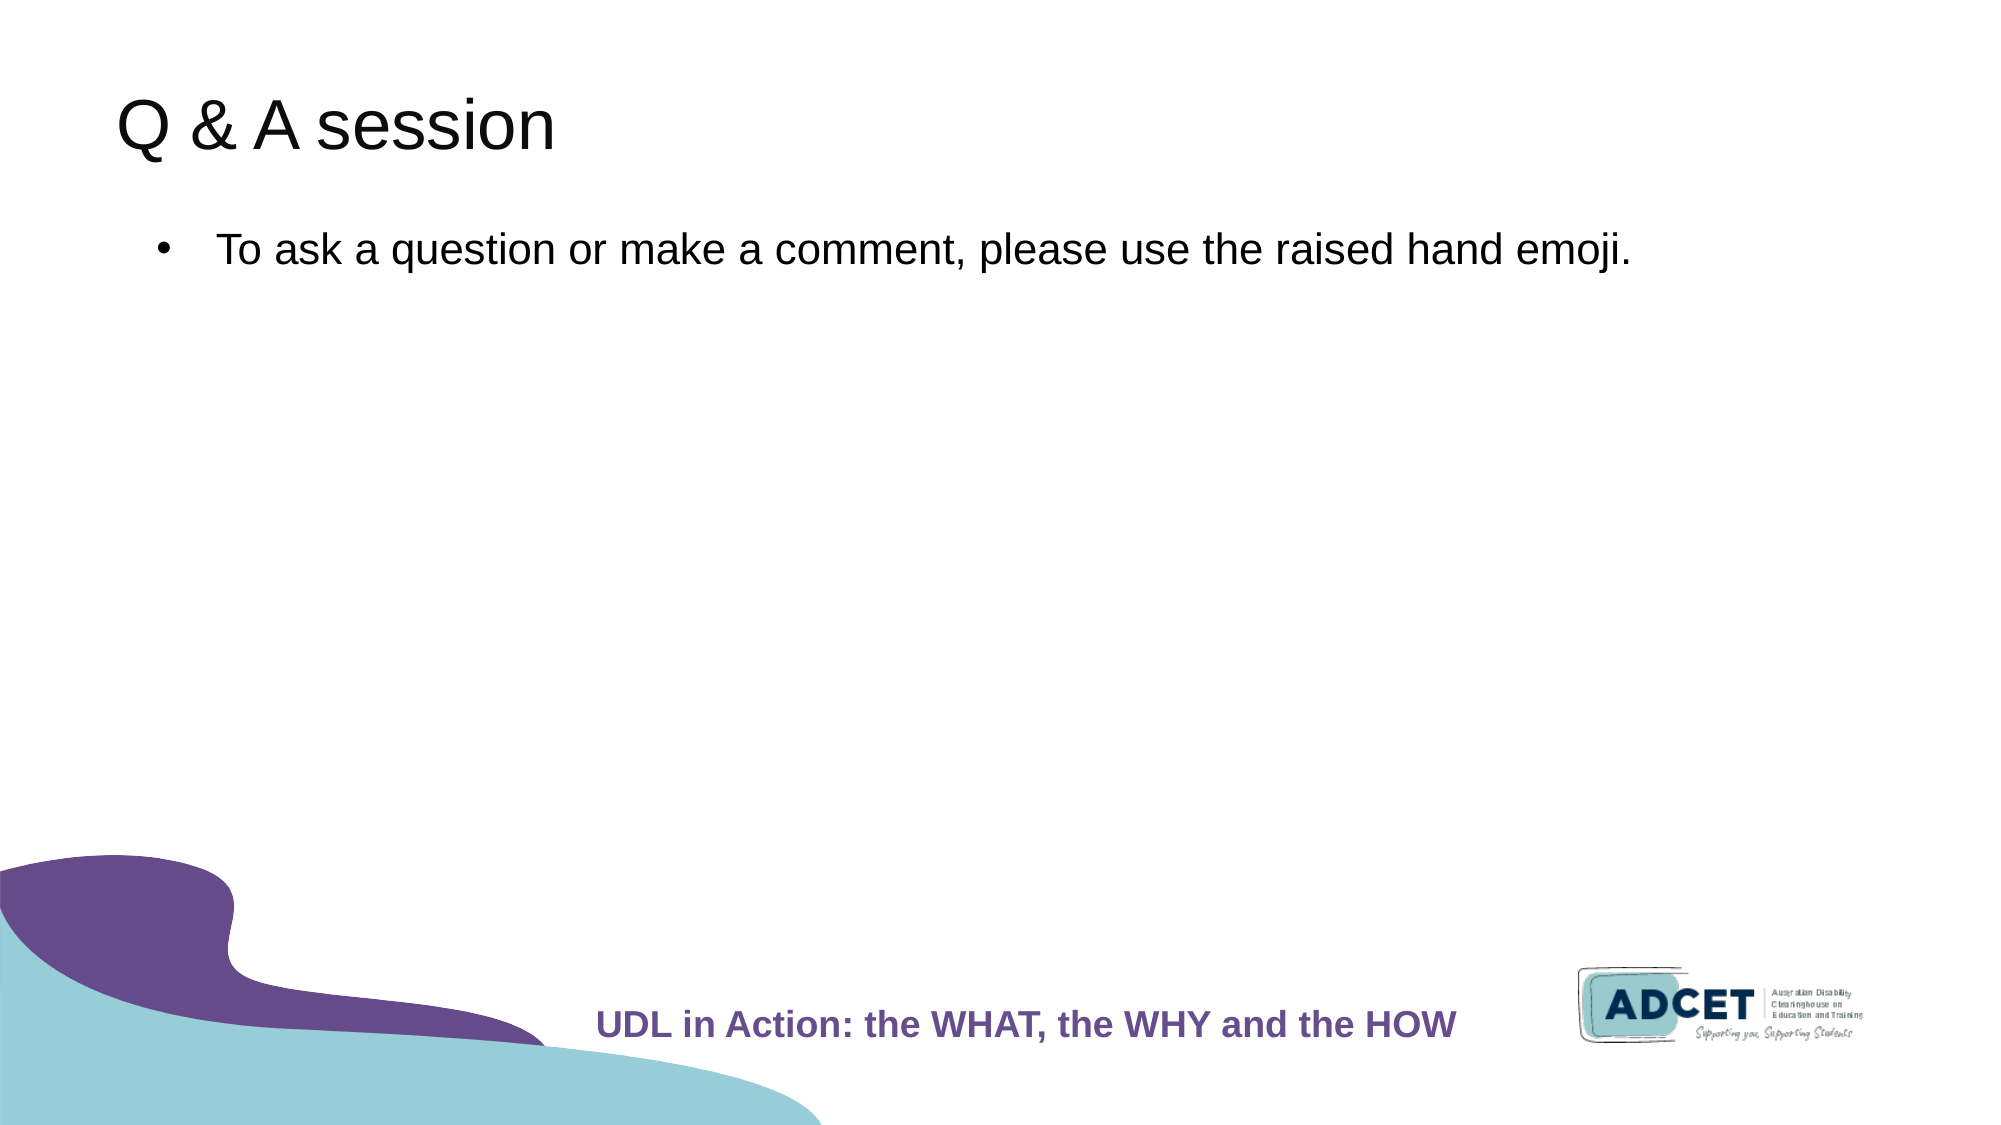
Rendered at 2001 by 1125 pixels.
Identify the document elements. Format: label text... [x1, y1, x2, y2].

title Q & A session [101, 80, 1899, 245]
list To ask a question or make a comment, please use the raised hand emoji. [125, 213, 1924, 842]
picture [1578, 967, 1863, 1043]
picture [0, 601, 825, 1125]
